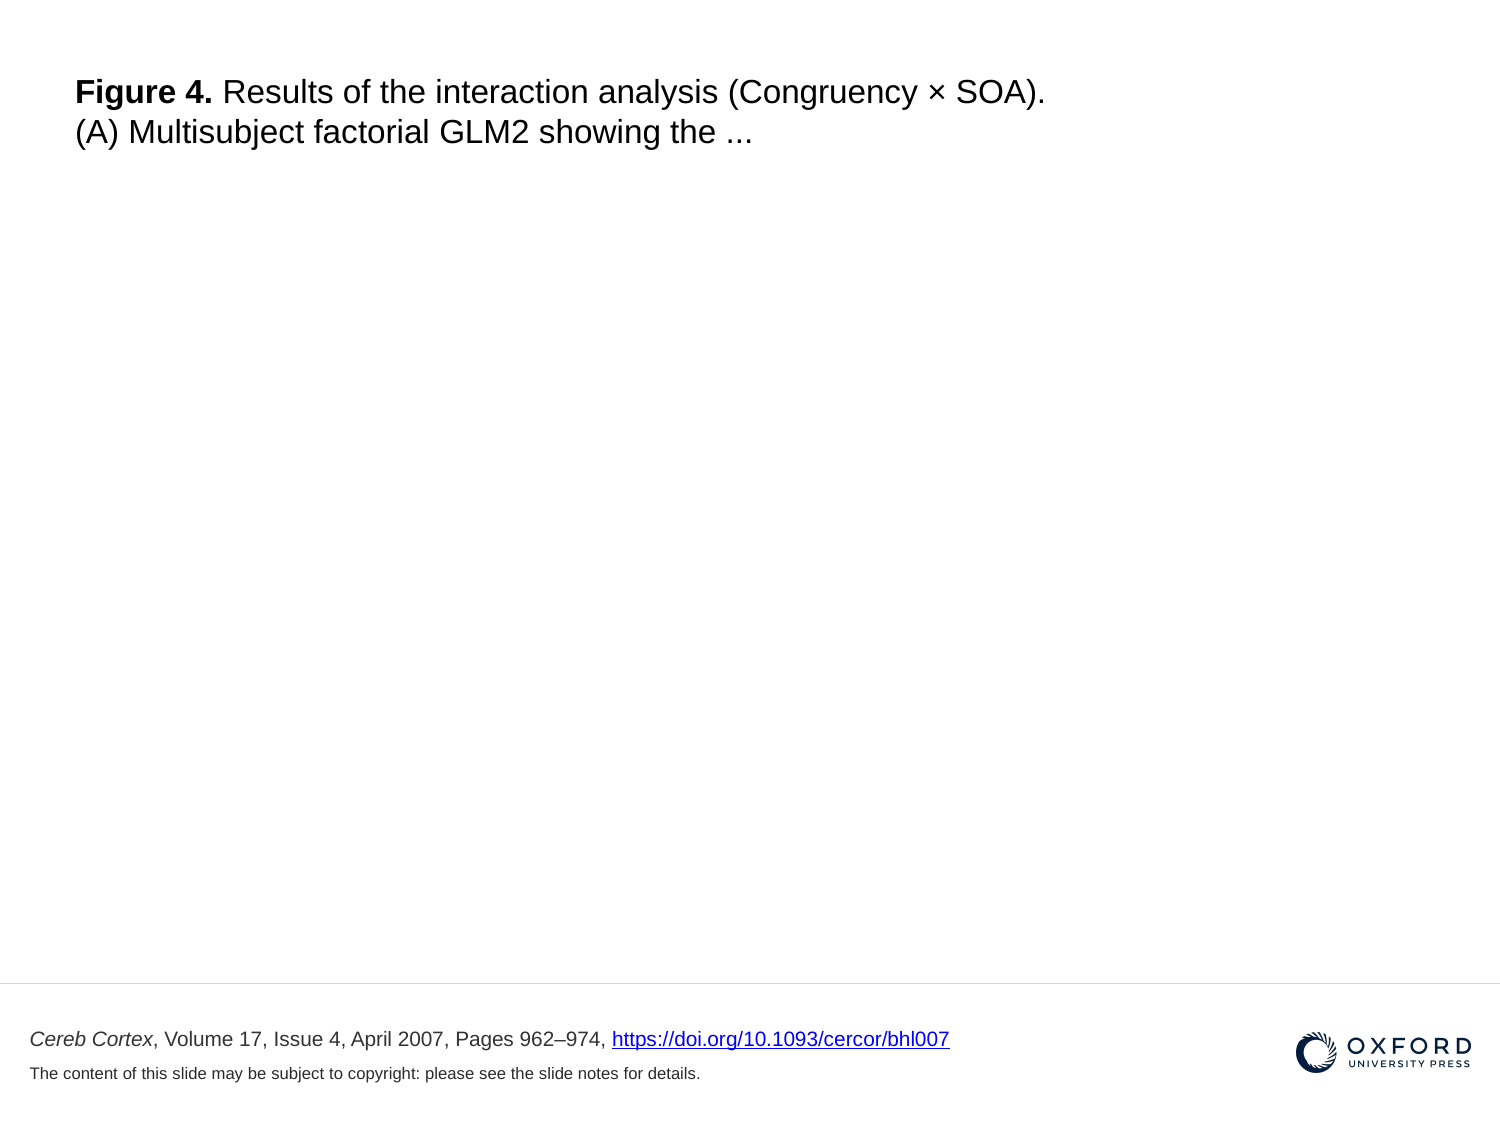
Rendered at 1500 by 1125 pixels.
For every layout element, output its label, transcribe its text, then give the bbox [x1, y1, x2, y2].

title Figure 4. Results of the interaction analysis (Congruency × SOA). (A) Multisubject factorial GLM2 showing the ... [75, 69, 1078, 171]
picture [1296, 1032, 1471, 1073]
footer Cereb Cortex, Volume 17, Issue 4, April 2007, Pages 962–974, https://doi.org/10.1093/cercor/bhl007 The content of this slide may be subject to copyright: please see the slide notes for details. [0, 983, 1260, 1125]
